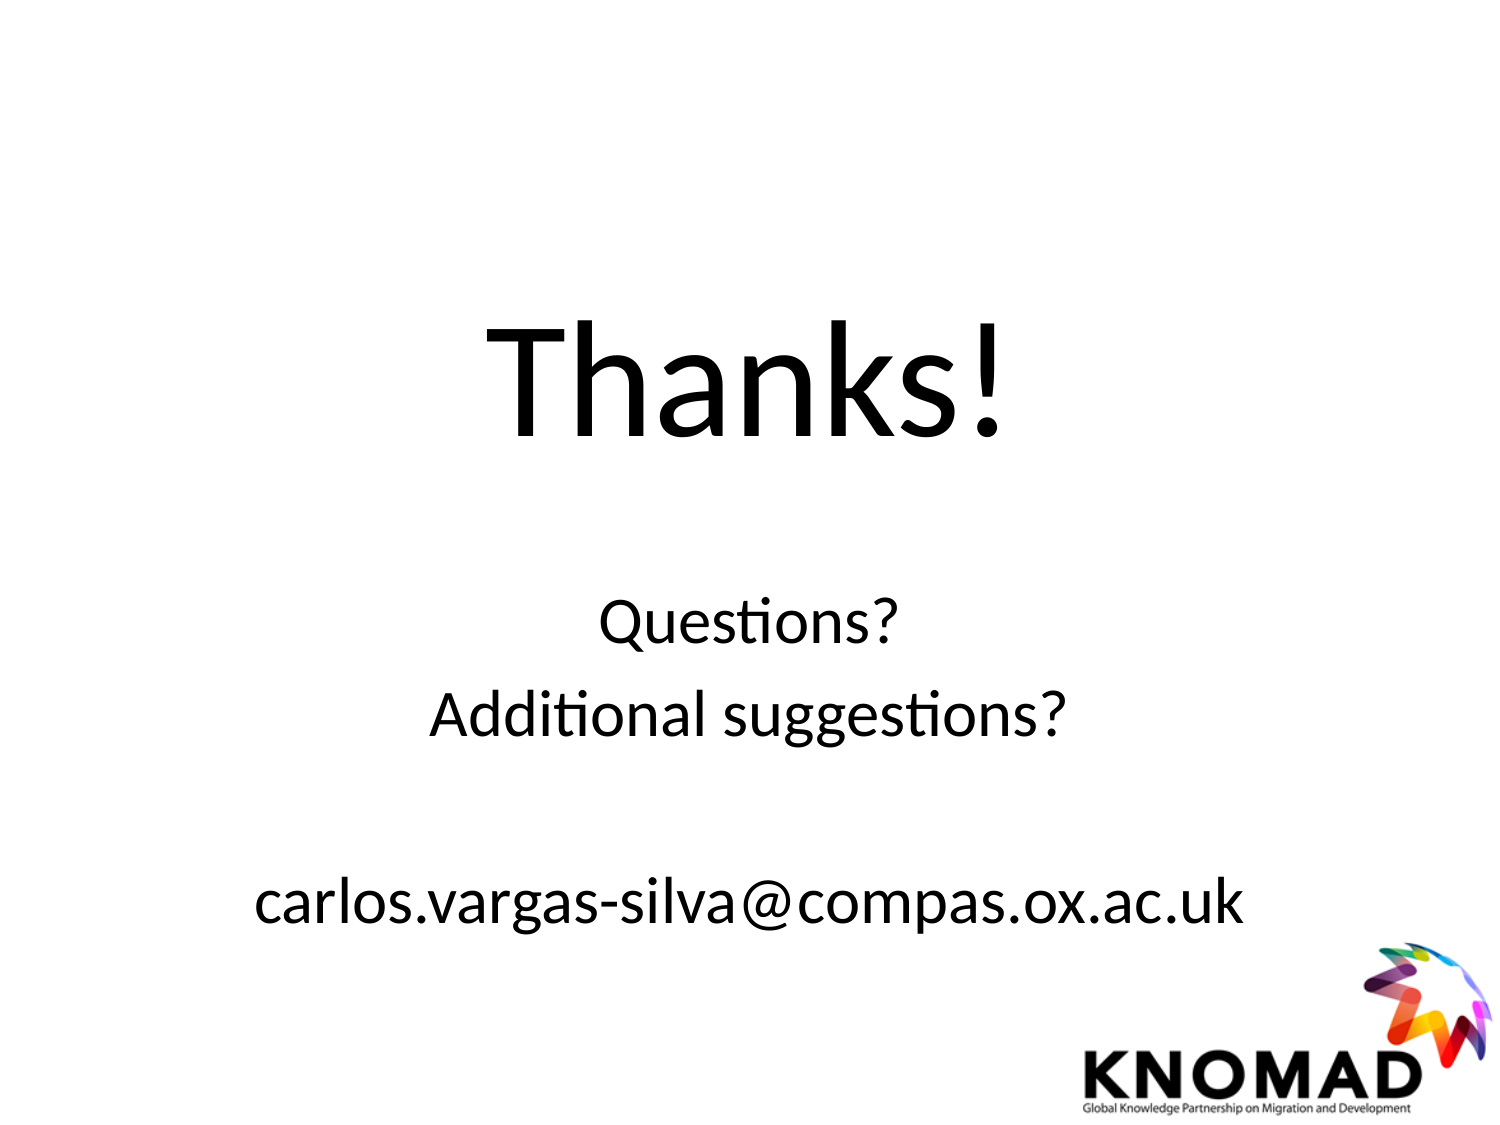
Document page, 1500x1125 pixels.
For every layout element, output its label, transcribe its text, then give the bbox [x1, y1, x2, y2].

picture [1068, 924, 1500, 1121]
list Thanks! Questions? Additional suggestions? carlos.vargas-silva@compas.ox.ac.uk [75, 262, 1425, 1005]
